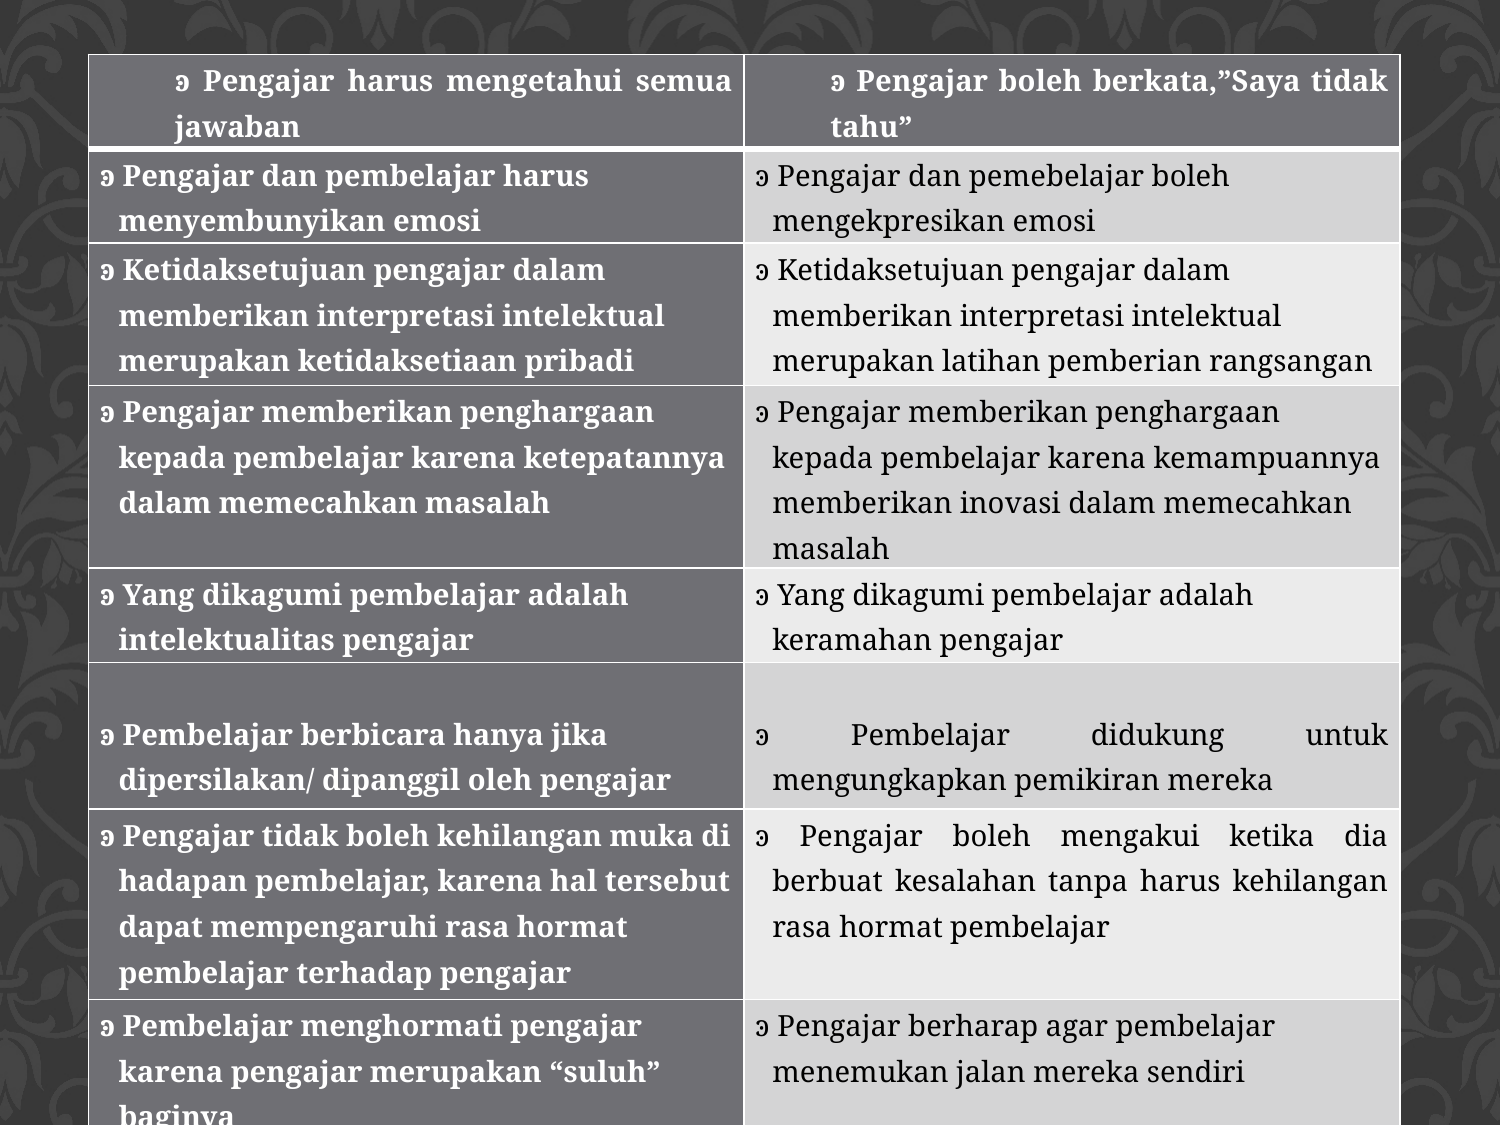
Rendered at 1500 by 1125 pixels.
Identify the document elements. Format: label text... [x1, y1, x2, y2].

table_header ͽ Pengajar harus mengetahui semua jawaban [89, 55, 743, 146]
table_cell ͽ Pengajar tidak boleh kehilangan muka di hadapan pembelajar, karena hal tersebut dapat mempengaruhi rasa hormat pembelajar terhadap pengajar [89, 810, 743, 999]
table_cell ͽ Pengajar dan pembelajar harus menyembunyikan emosi [89, 152, 743, 242]
table_cell ͽ Pembelajar menghormati pengajar karena pengajar merupakan “suluh” baginya [89, 1000, 743, 1125]
table_header ͽ Pengajar boleh berkata,”Saya tidak tahu” [745, 55, 1399, 146]
table_cell ͽ Pengajar dan pemebelajar boleh mengekpresikan emosi [745, 152, 1399, 242]
table_cell ͽ Pembelajar berbicara hanya jika dipersilakan/ dipanggil oleh pengajar [89, 663, 743, 808]
table_cell ͽ Pengajar memberikan penghargaan kepada pembelajar karena ketepatannya dalam memecahkan masalah [89, 386, 743, 567]
table_cell ͽ Pengajar boleh mengakui ketika dia berbuat kesalahan tanpa harus kehilangan rasa hormat pembelajar [745, 810, 1399, 999]
table_cell ͽ Yang dikagumi pembelajar adalah intelektualitas pengajar [89, 569, 743, 662]
table_cell ͽ Pengajar memberikan penghargaan kepada pembelajar karena kemampuannya memberikan inovasi dalam memecahkan masalah [745, 386, 1399, 567]
table_cell ͽ Yang dikagumi pembelajar adalah keramahan pengajar [745, 569, 1399, 662]
table_cell ͽ Ketidaksetujuan pengajar dalam memberikan interpretasi intelektual merupakan ketidaksetiaan pribadi [89, 244, 743, 385]
table_cell ͽ Pembelajar didukung untuk mengungkapkan pemikiran mereka [745, 663, 1399, 808]
table_cell ͽ Pengajar berharap agar pembelajar menemukan jalan mereka sendiri [745, 1000, 1399, 1125]
table_cell ͽ Ketidaksetujuan pengajar dalam memberikan interpretasi intelektual merupakan latihan pemberian rangsangan [745, 244, 1399, 385]
